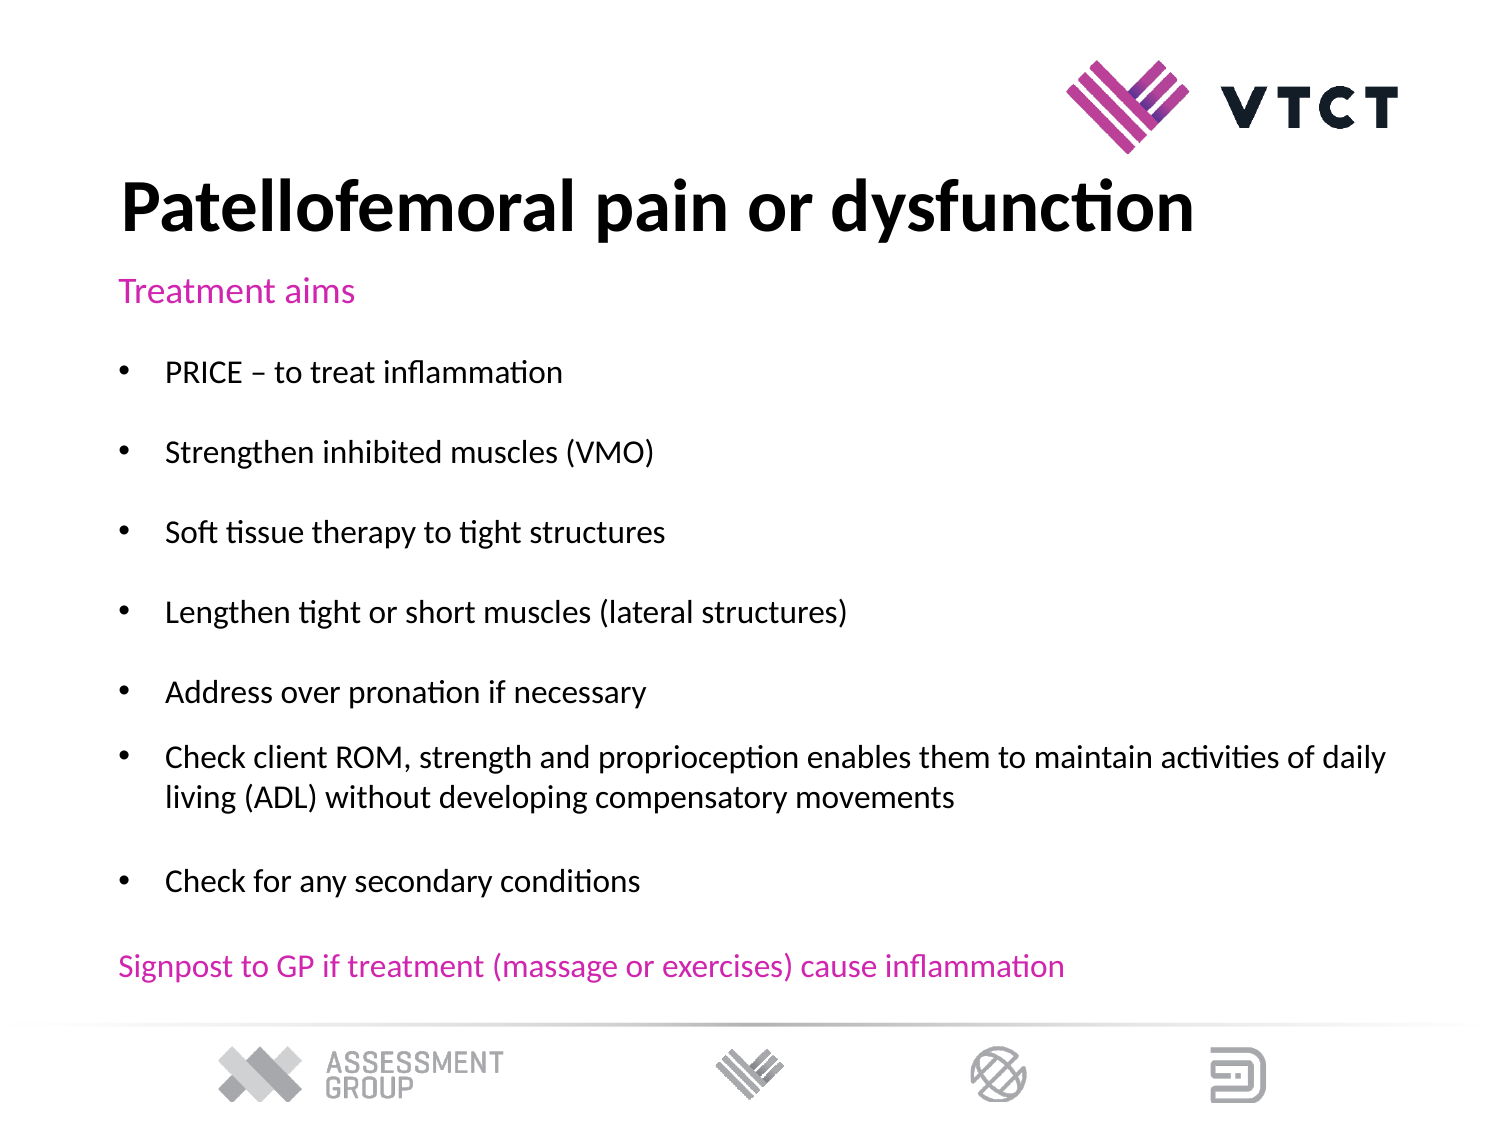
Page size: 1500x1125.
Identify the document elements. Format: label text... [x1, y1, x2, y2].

text_box Treatment aims PRICE – to treat inflammation Strengthen inhibited muscles (VMO) Soft tissue therapy to tight structures Lengthen tight or short muscles (lateral structures) Address over pronation if necessary Check client ROM, strength and proprioception enables them to maintain activities of daily living (ADL) without developing compensatory movements Check for any secondary conditions Signpost to GP if treatment (massage or exercises) cause inflammation [103, 258, 1424, 992]
picture [0, 1022, 1499, 1027]
picture [1063, 59, 1400, 157]
picture [714, 1046, 786, 1102]
text_box Patellofemoral pain or dysfunction [106, 148, 1212, 254]
